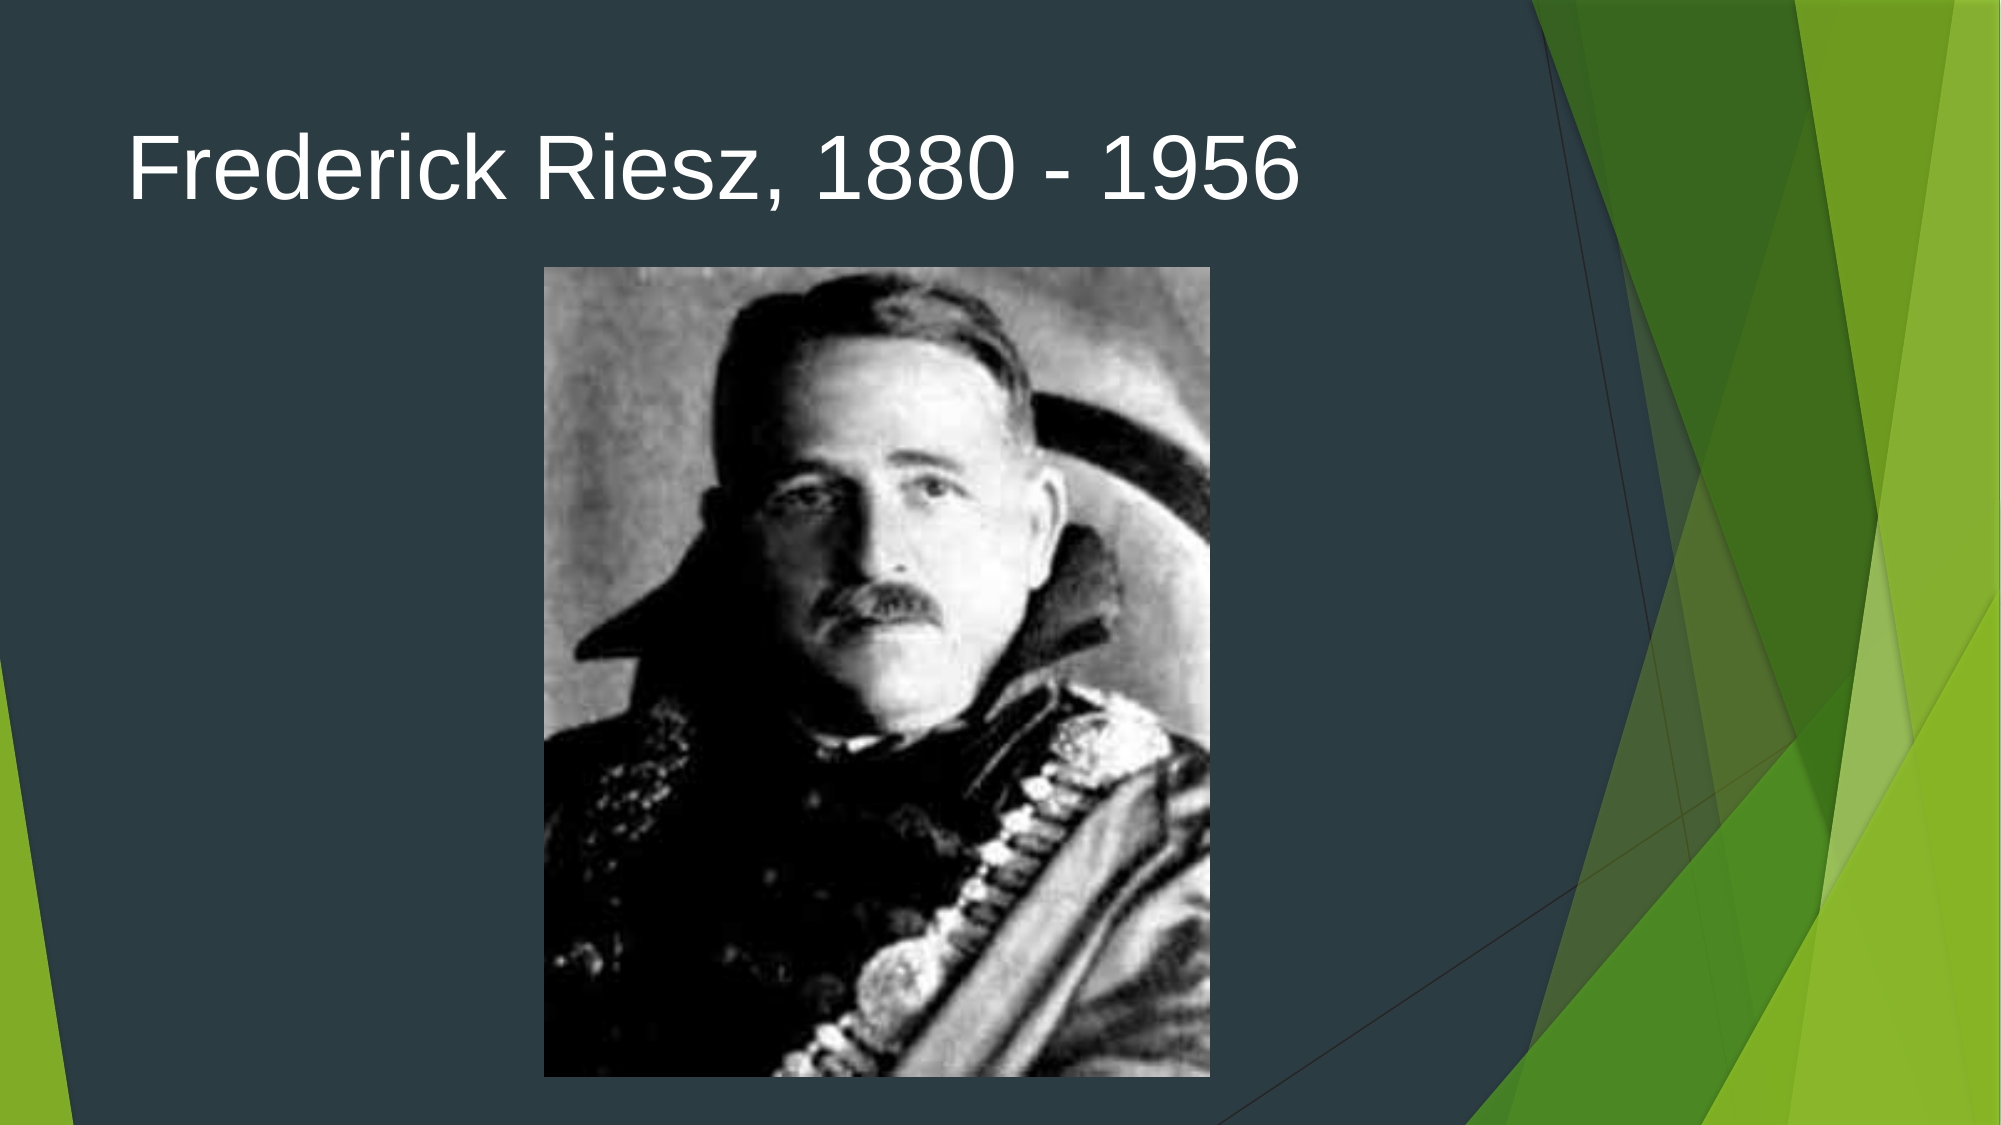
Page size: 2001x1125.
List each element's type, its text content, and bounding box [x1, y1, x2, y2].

picture [544, 266, 1211, 1077]
title Frederick Riesz, 1880 - 1956 [111, 99, 1522, 317]
